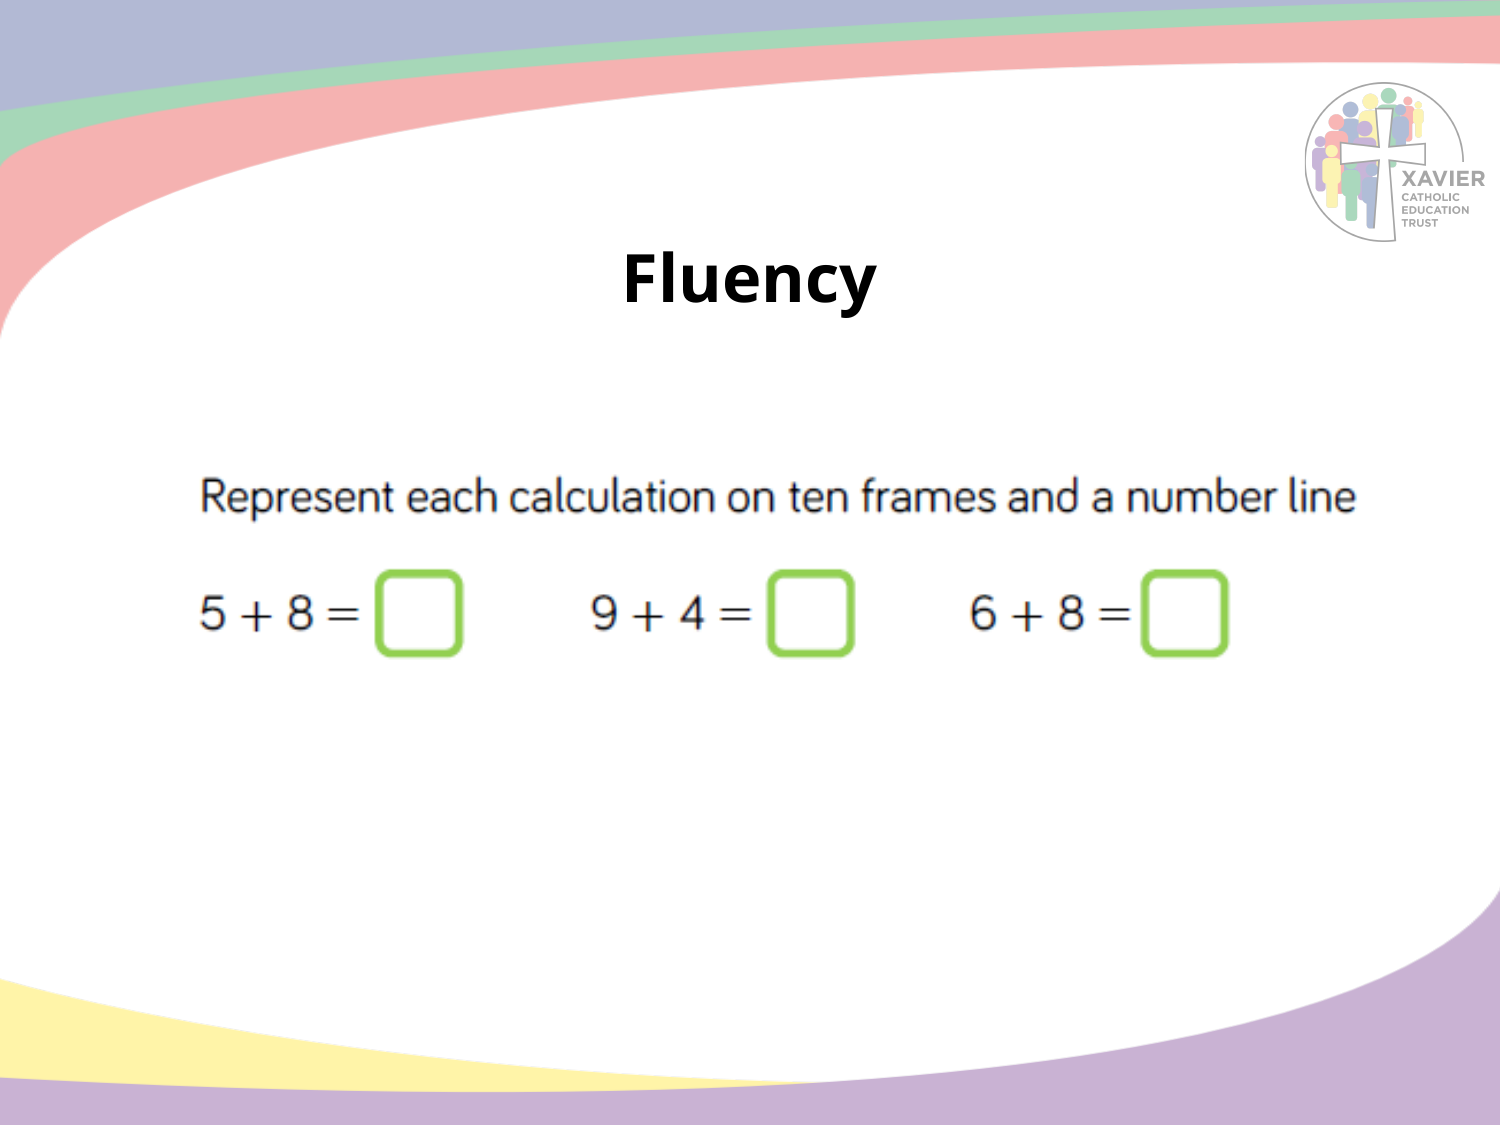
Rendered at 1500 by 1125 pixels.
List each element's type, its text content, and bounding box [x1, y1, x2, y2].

title Fluency [112, 184, 1388, 325]
picture [187, 457, 1410, 766]
